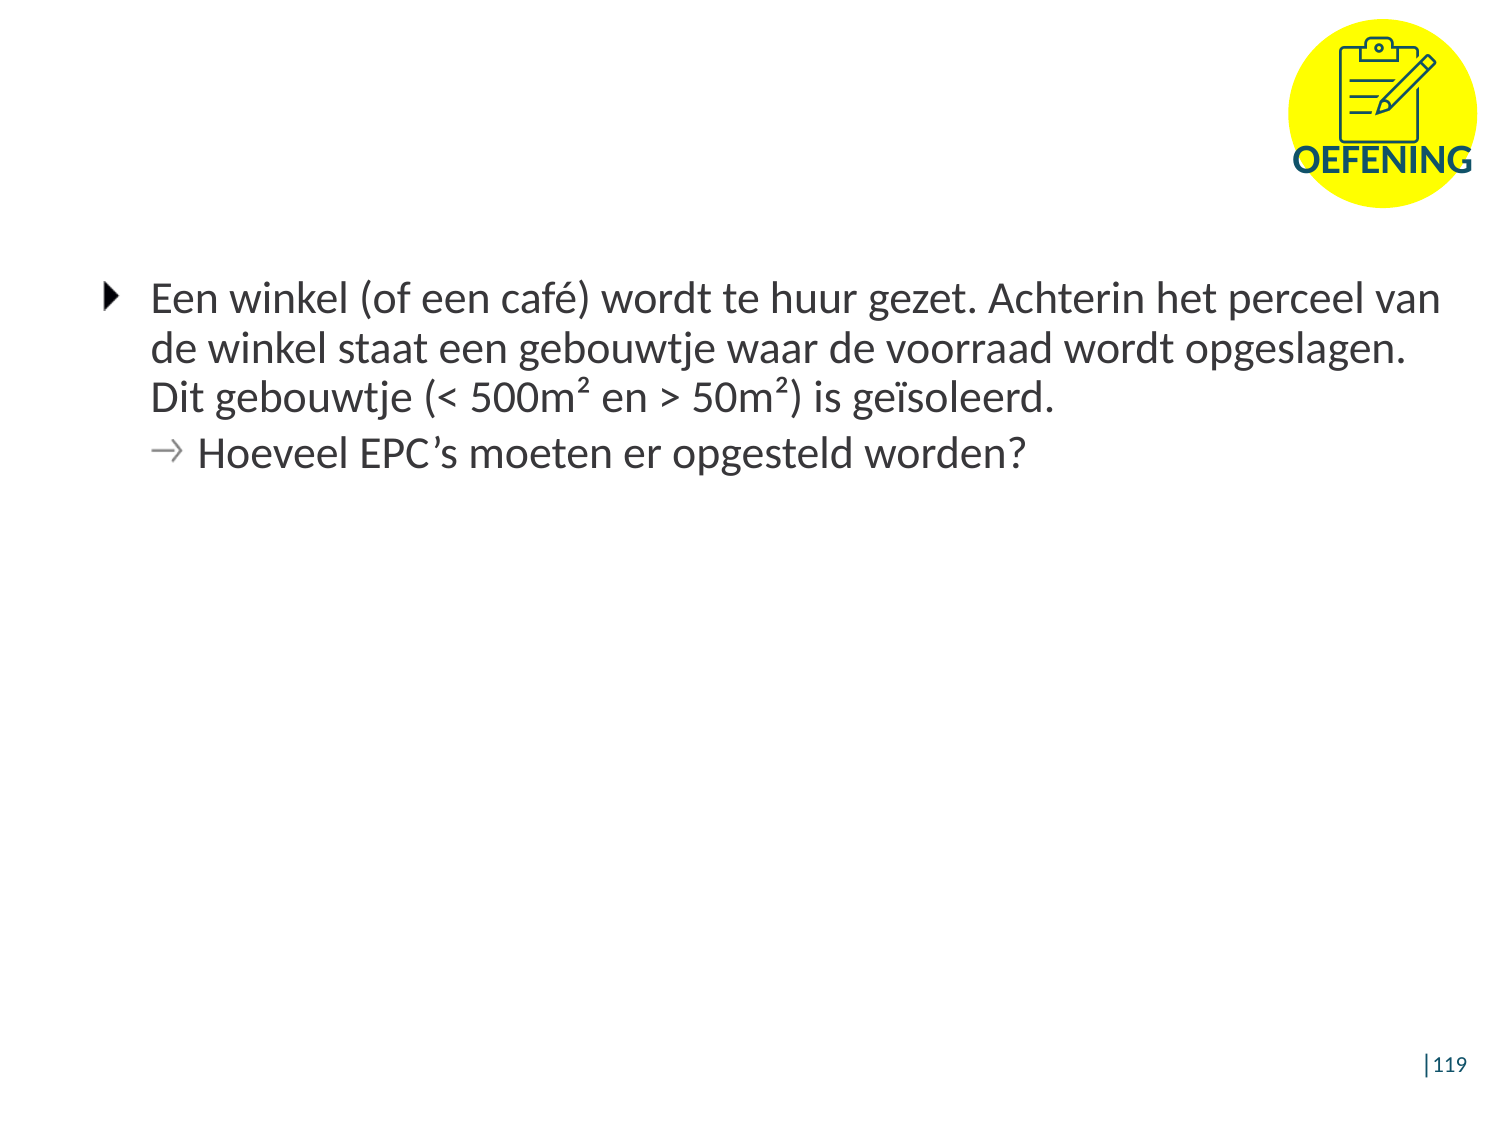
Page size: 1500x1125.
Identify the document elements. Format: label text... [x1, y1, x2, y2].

picture [150, 439, 195, 463]
picture [1319, 26, 1447, 154]
picture [103, 281, 145, 311]
list Een winkel (of een café) wordt te huur gezet. Achterin het perceel van de winkel staat een gebouwtje waar de voorraad wordt opgeslagen. Dit gebouwtje (< 500m² en > 50m²) is geïsoleerd. Hoeveel EPC’s moeten er opgesteld worden? [88, 267, 1459, 965]
text_box │119 [1132, 1042, 1483, 1103]
